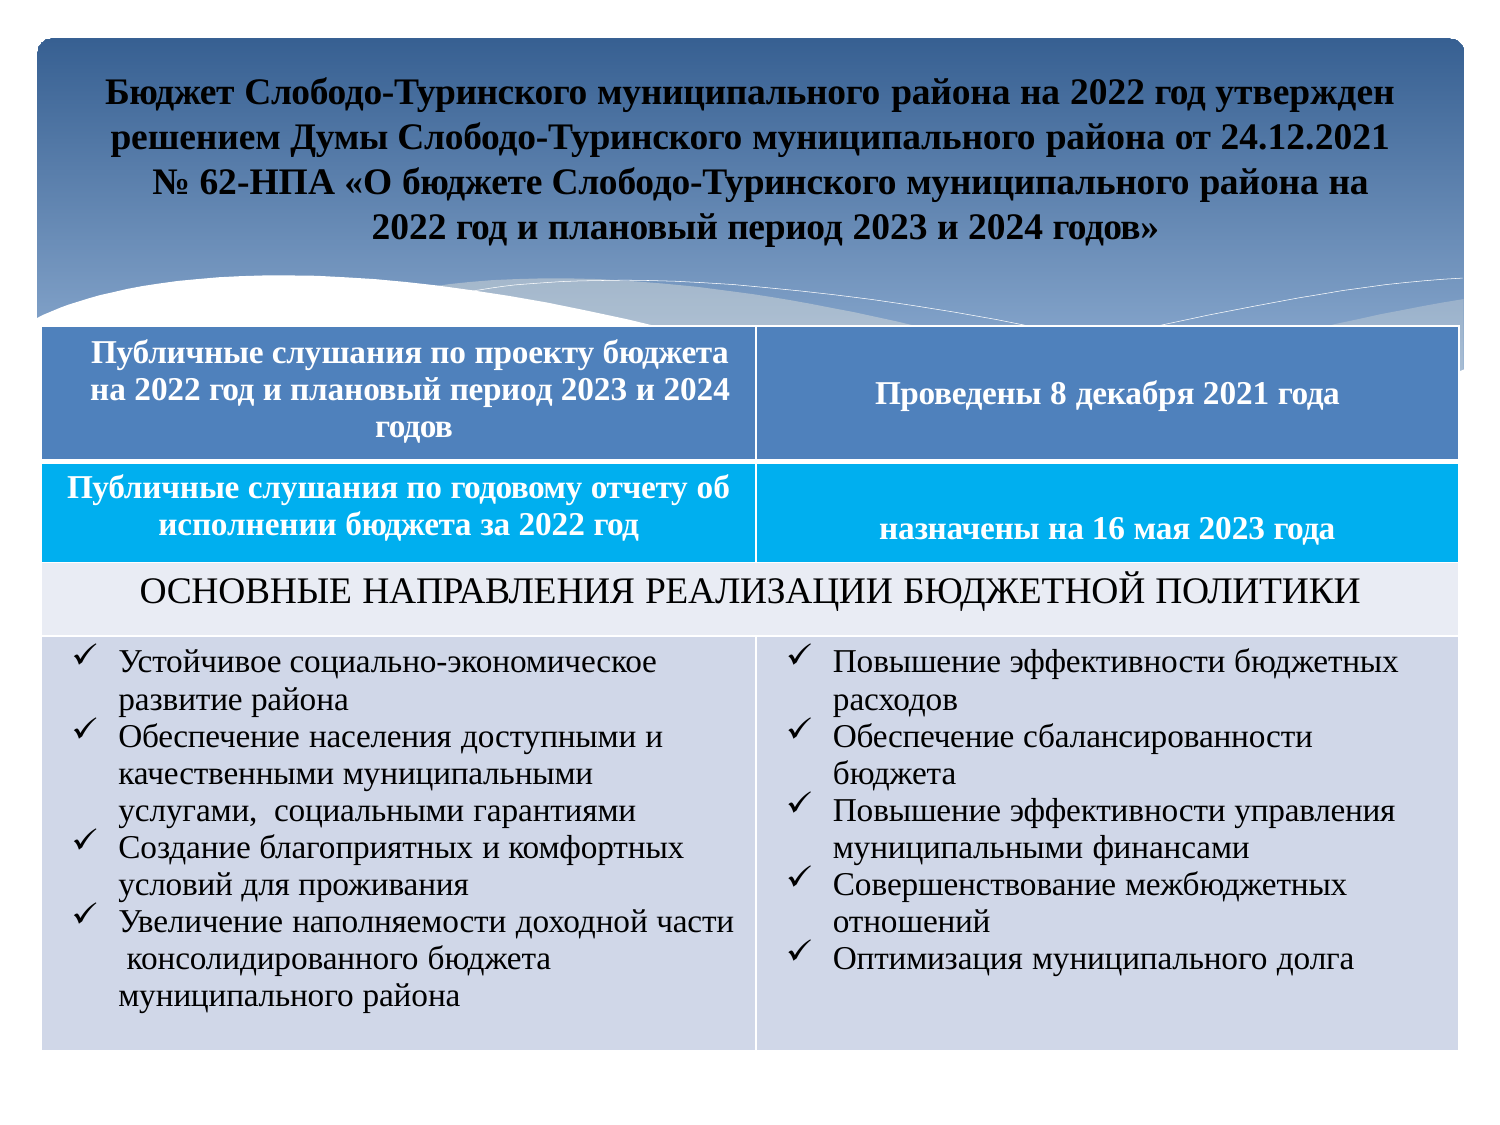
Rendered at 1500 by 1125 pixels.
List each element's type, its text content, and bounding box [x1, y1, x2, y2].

picture [644, 281, 1017, 325]
table_header Проведены 8 декабря 2021 года [757, 327, 1458, 459]
table_cell Публичные слушания по годовому отчету об исполнении бюджета за 2022 год [42, 464, 755, 562]
table_cell Устойчивое социально-экономическое развитие района Обеспечение населения доступными и качественными муниципальными услугами, социальными гарантиями Создание благоприятных и комфортных условий для проживания Увеличение наполняемости доходной части консолидированного бюджета муниципального района [42, 637, 755, 1050]
table_cell назначены на 16 мая 2023 года [757, 464, 1458, 562]
table_header Публичные слушания по проекту бюджета на 2022 год и плановый период 2023 и 2024 годов [42, 327, 755, 459]
picture [37, 37, 1464, 325]
table_cell Повышение эффективности бюджетных расходов Обеспечение сбалансированности бюджета Повышение эффективности управления муниципальными финансами Совершенствование межбюджетных отношений Оптимизация муниципального долга [757, 637, 1458, 1050]
table_cell ОСНОВНЫЕ НАПРАВЛЕНИЯ РЕАЛИЗАЦИИ БЮДЖЕТНОЙ ПОЛИТИКИ [42, 563, 1458, 635]
text_box Бюджет Слободо-Туринского муниципального района на 2022 год утвержден решением Думы Слободо-Туринского муниципального района от 24.12.2021 № 62-НПА «О бюджете Слободо-Туринского муниципального района на 2022 год и плановый период 2023 и 2024 годов» [96, 64, 1404, 247]
